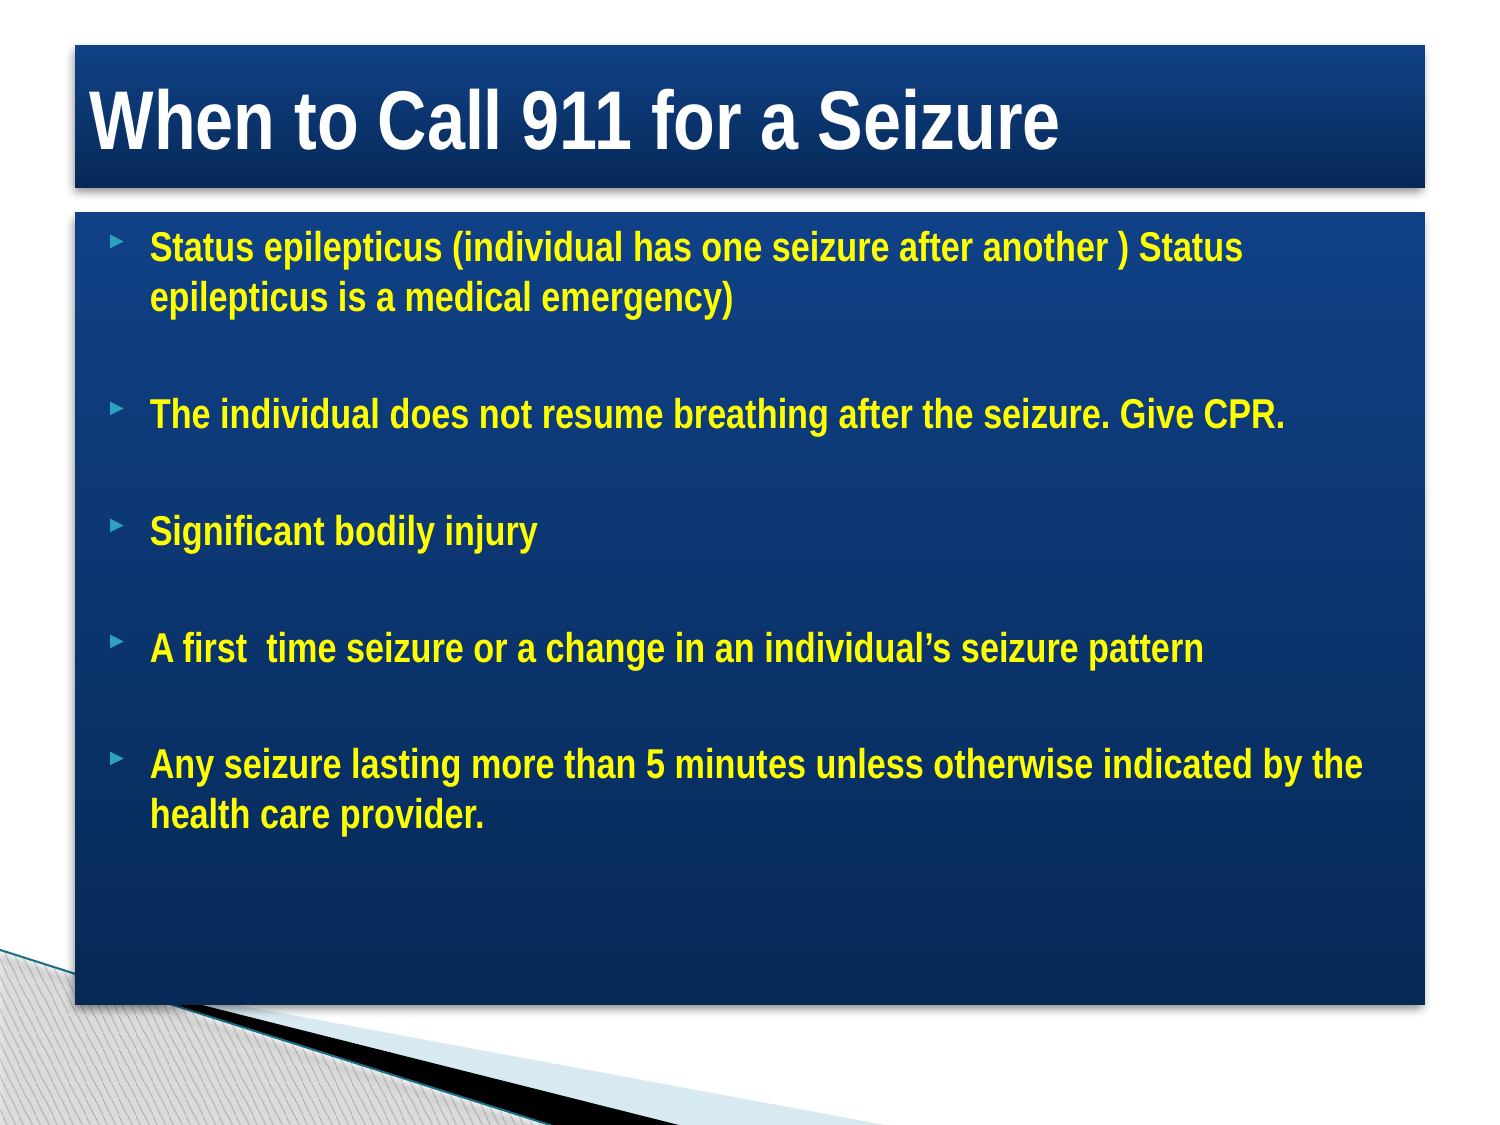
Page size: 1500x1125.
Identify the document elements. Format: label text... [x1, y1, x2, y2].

list Status epilepticus (individual has one seizure after another ) Status epilepticus is a medical emergency) The individual does not resume breathing after the seizure. Give CPR. Significant bodily injury A first time seizure or a change in an individual’s seizure pattern Any seizure lasting more than 5 minutes unless otherwise indicated by the health care provider. [75, 212, 1425, 1005]
title When to Call 911 for a Seizure [75, 45, 1425, 188]
